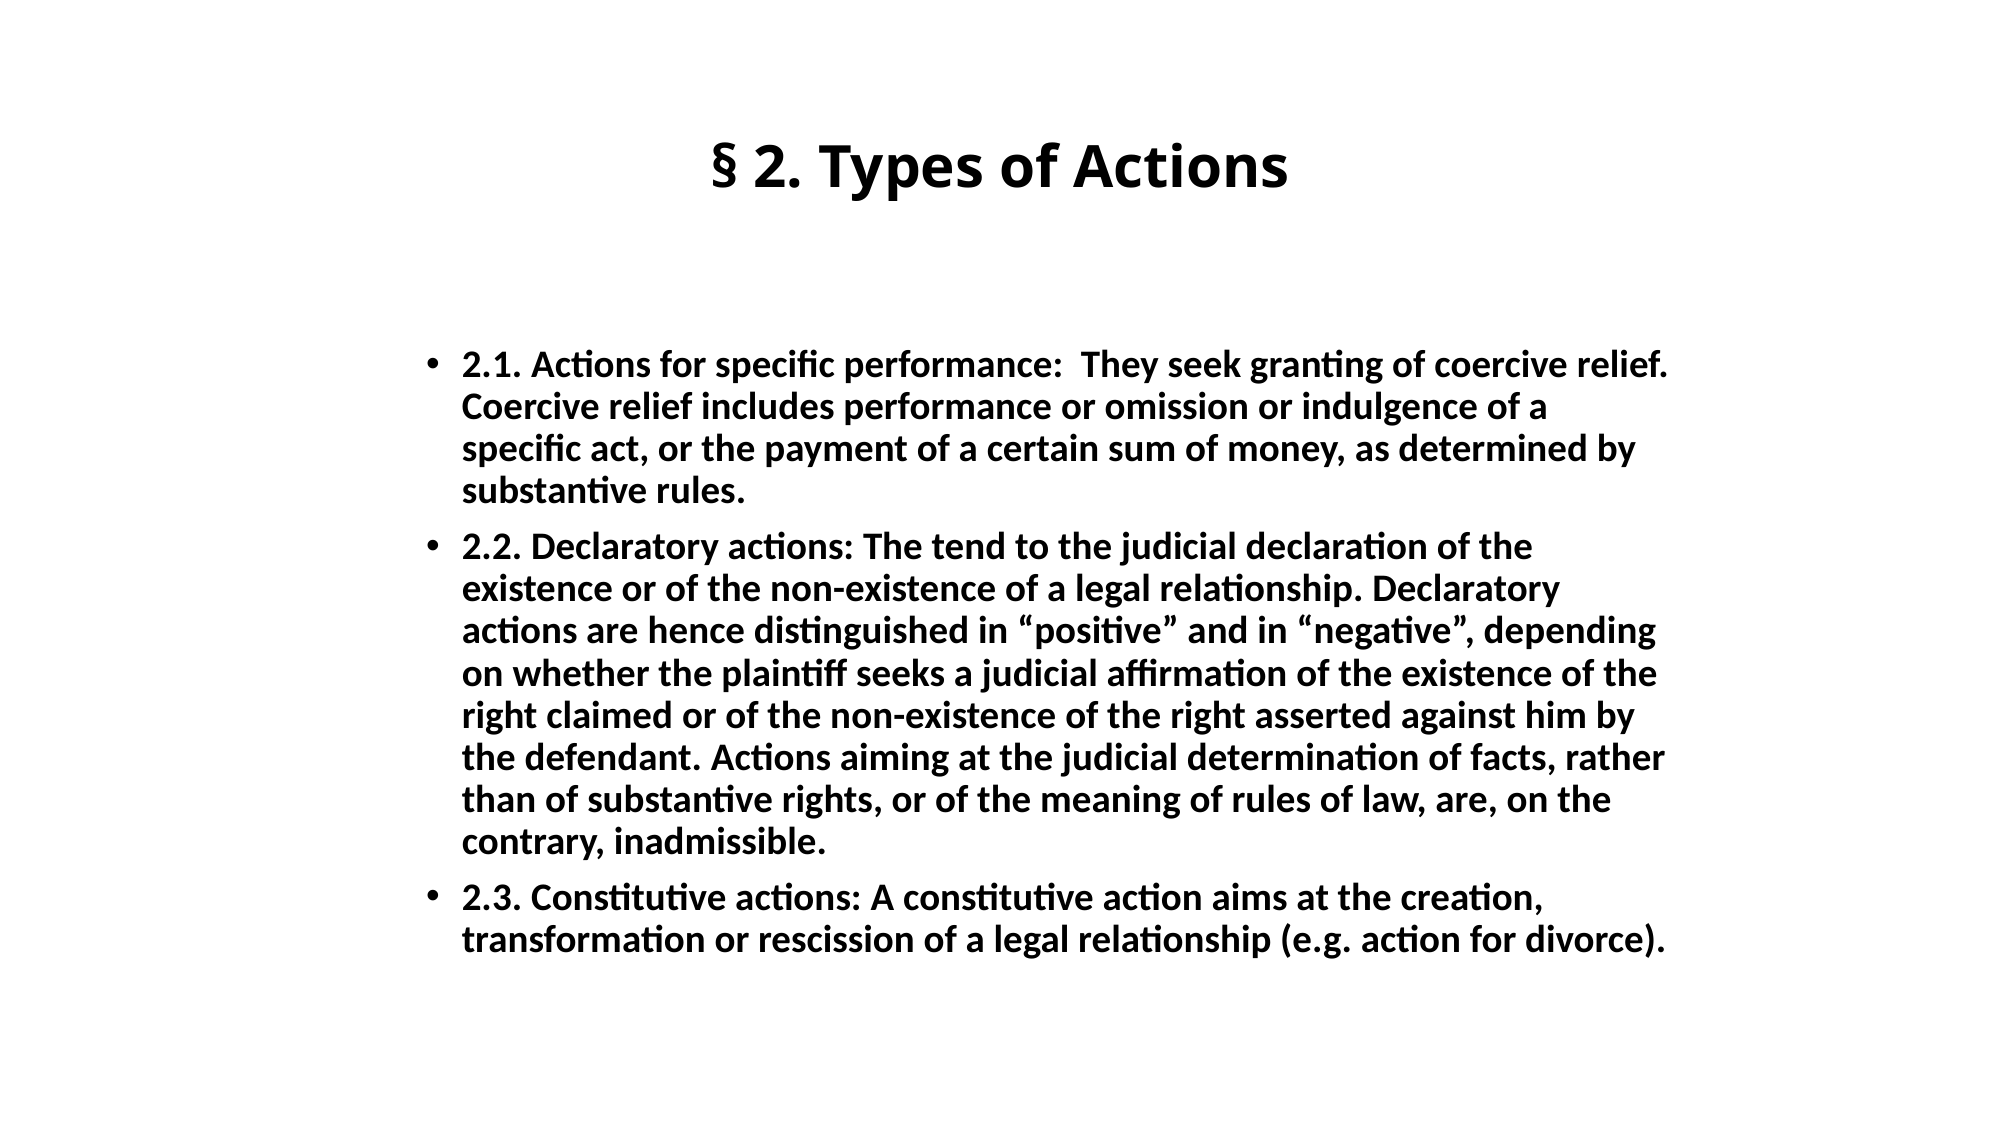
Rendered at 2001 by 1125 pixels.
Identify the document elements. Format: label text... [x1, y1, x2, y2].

list 2.1. Actions for specific performance: They seek granting of coercive relief. Coercive relief includes performance or omission or indulgence of a specific act, or the payment of a certain sum of money, as determined by substantive rules. 2.2. Declaratory actions: The tend to the judicial declaration of the existence or of the non-existence of a legal relationship. Declaratory actions are hence distinguished in “positive” and in “negative”, depending on whether the plaintiff seeks a judicial affirmation of the existence of the right claimed or of the non-existence of the right asserted against him by the defendant. Actions aiming at the judicial determination of facts, rather than of substantive rights, or of the meaning of rules of law, are, on the contrary, inadmissible. 2.3. Constitutive actions: A constitutive action aims at the creation, transformation or rescission of a legal relationship (e.g. action for divorce). [411, 336, 1690, 993]
title § 2. Types of Actions [137, 59, 1863, 278]
